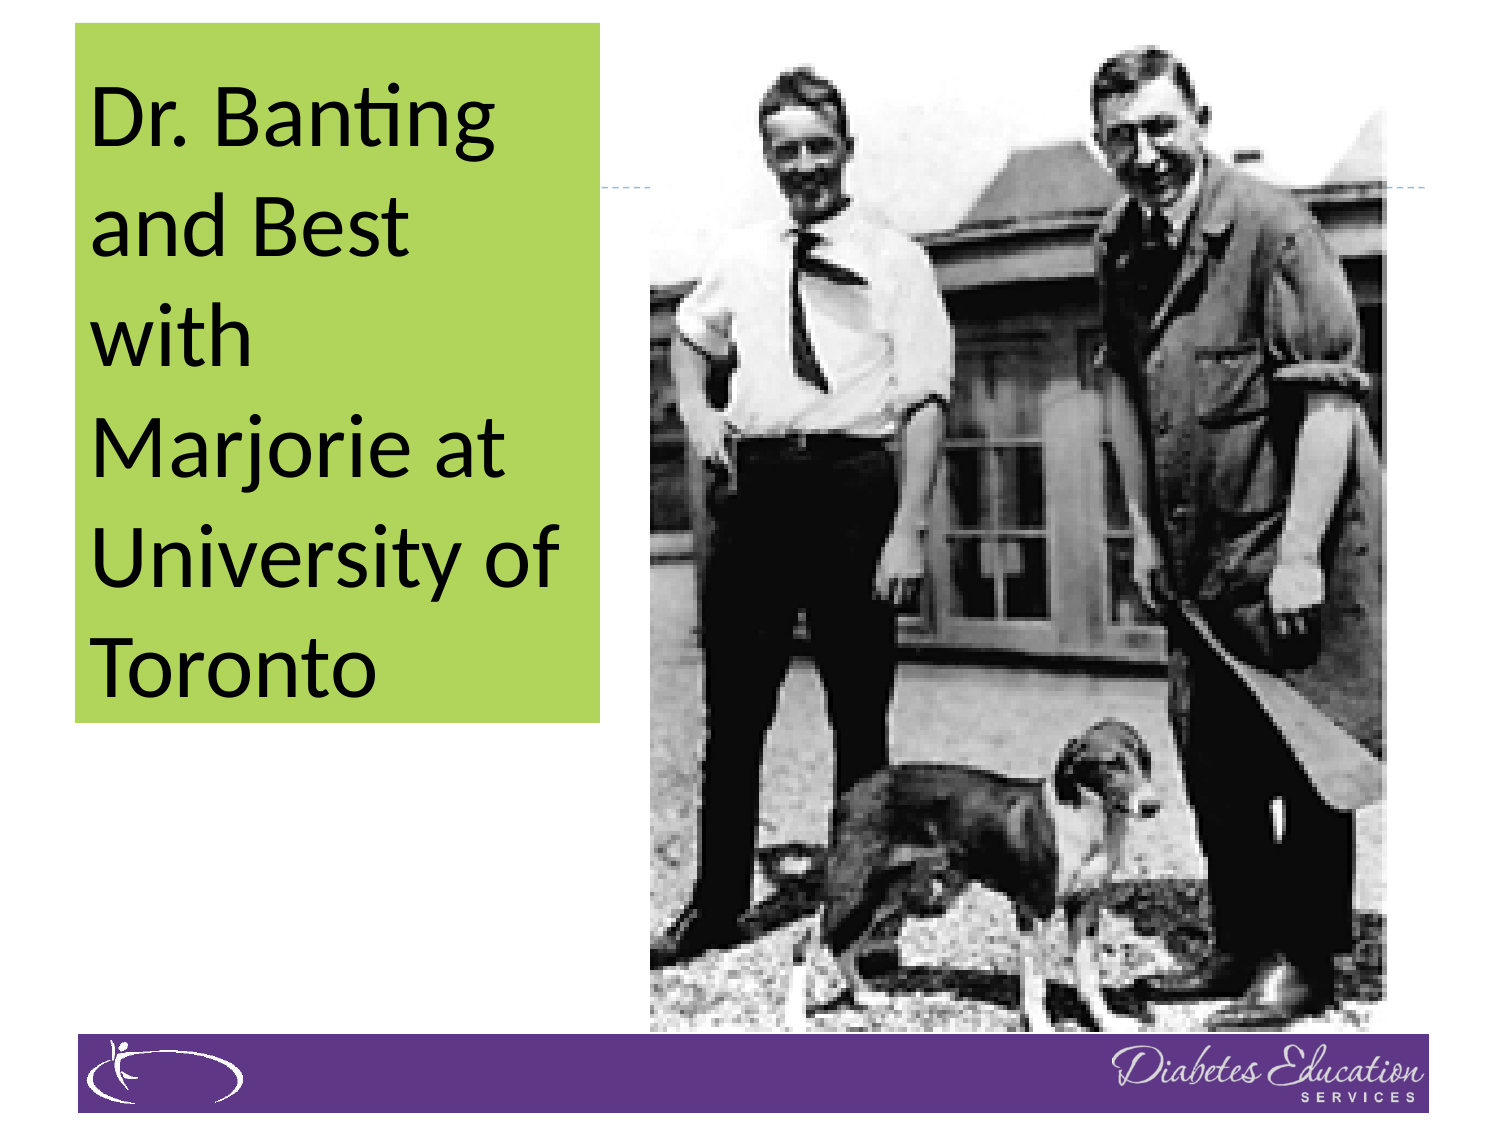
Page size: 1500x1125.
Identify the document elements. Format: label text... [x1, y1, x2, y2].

picture [649, 24, 1388, 1033]
picture [78, 1034, 1112, 1113]
title Dr. Banting and Best with Marjorie at University of Toronto [75, 22, 600, 723]
